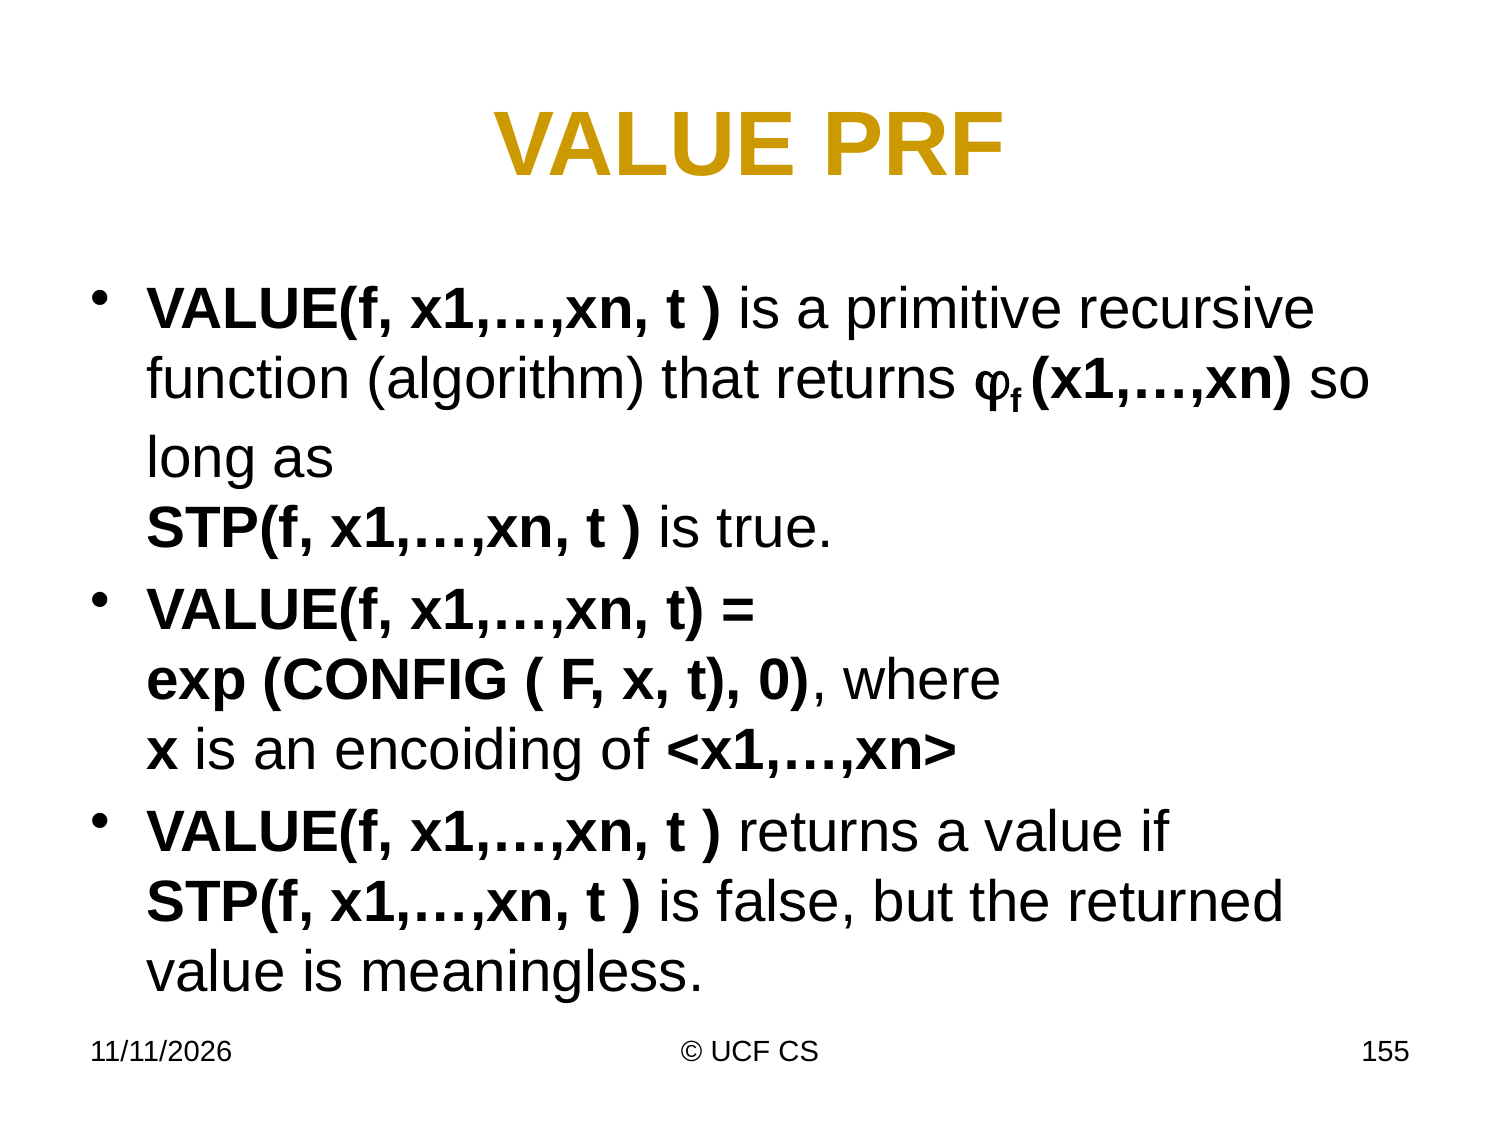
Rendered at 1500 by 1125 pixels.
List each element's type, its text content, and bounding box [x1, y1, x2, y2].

title VALUE PRF [75, 45, 1425, 233]
list VALUE(f, x1,…,xn, t ) is a primitive recursive function (algorithm) that returns f (x1,…,xn) so long as STP(f, x1,…,xn, t ) is true. VALUE(f, x1,…,xn, t) = exp (CONFIG ( F, x, t), 0), where x is an encoiding of <x1,…,xn> VALUE(f, x1,…,xn, t ) returns a value if STP(f, x1,…,xn, t ) is false, but the returned value is meaningless. [75, 262, 1425, 1005]
footer © UCF CS [512, 1024, 988, 1103]
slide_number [74, 1024, 426, 1103]
slide_number 155 [1074, 1024, 1426, 1103]
